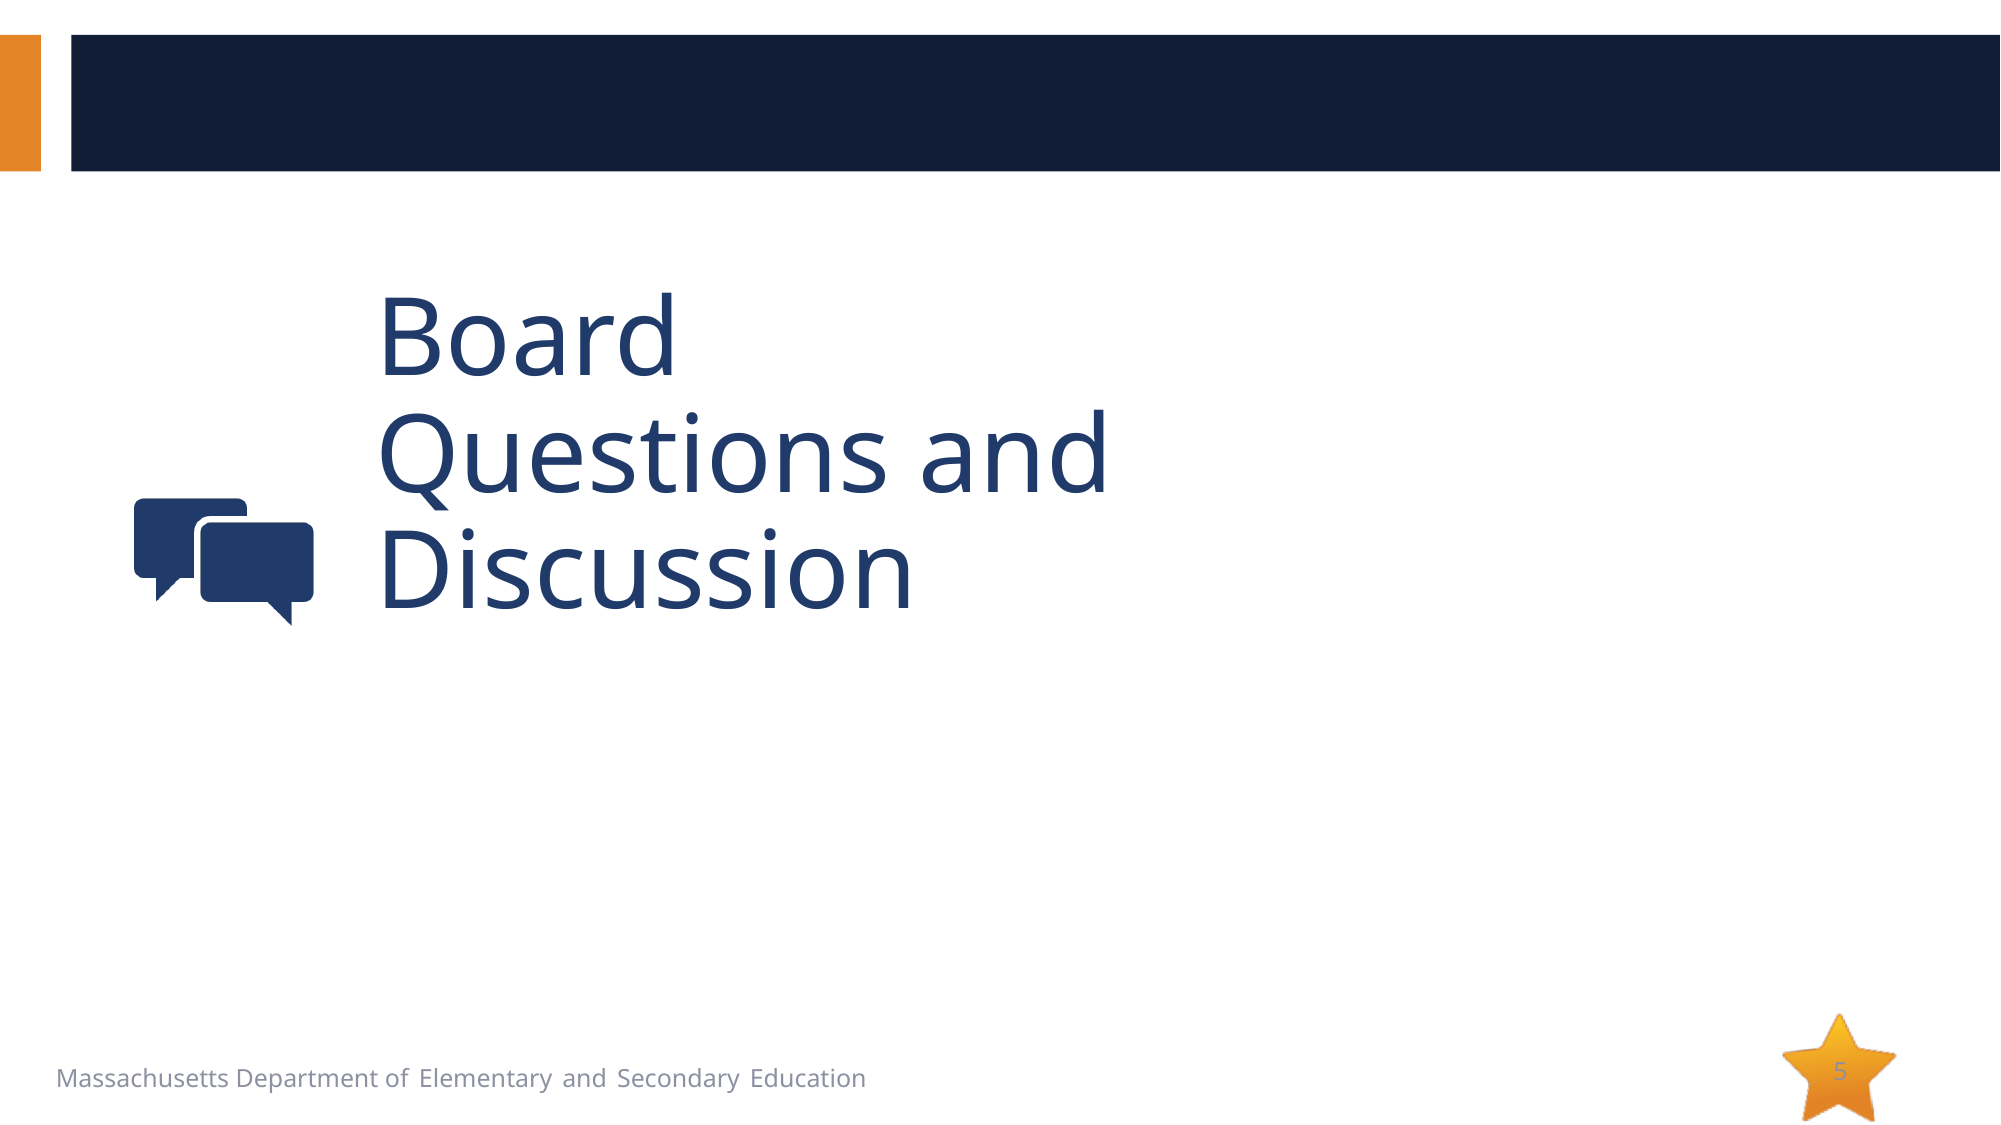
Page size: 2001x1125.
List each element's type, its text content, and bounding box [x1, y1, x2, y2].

picture [1773, 1000, 1909, 1125]
slide_number 5 [1412, 1042, 1863, 1103]
picture [117, 455, 330, 667]
title Board Questions and Discussion [360, 120, 1178, 640]
